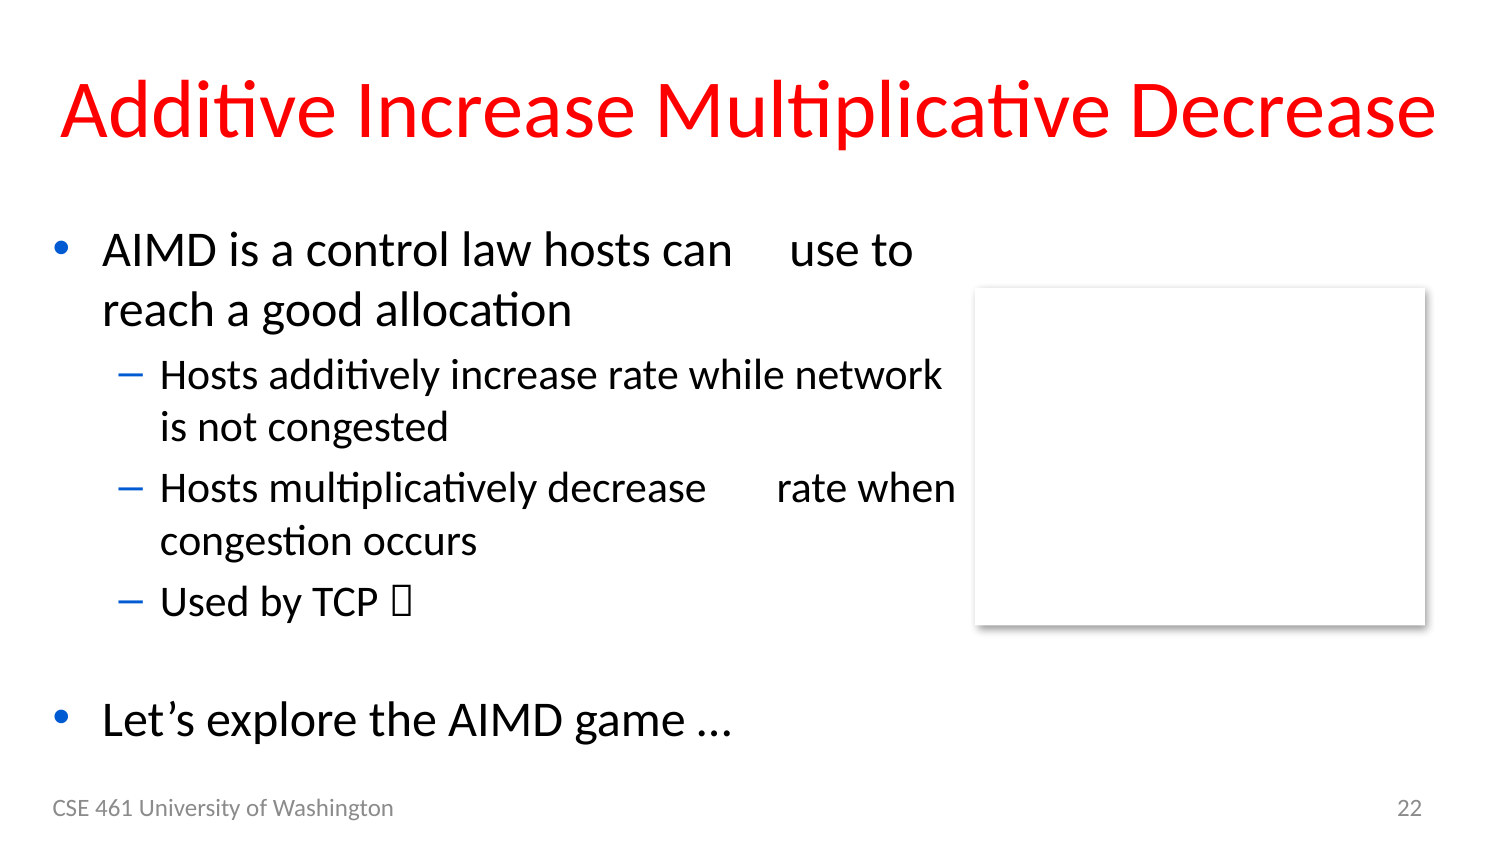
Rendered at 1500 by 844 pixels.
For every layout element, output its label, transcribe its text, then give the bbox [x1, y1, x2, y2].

list AIMD is a control law hosts can use to reach a good allocation Hosts additively increase rate while network is not congested Hosts multiplicatively decrease rate when congestion occurs Used by TCP  Let’s explore the AIMD game … [37, 209, 975, 760]
footer CSE 461 University of Washington [37, 784, 513, 830]
title Additive Increase Multiplicative Decrease [37, 33, 1463, 175]
slide_number 22 [1087, 784, 1438, 830]
